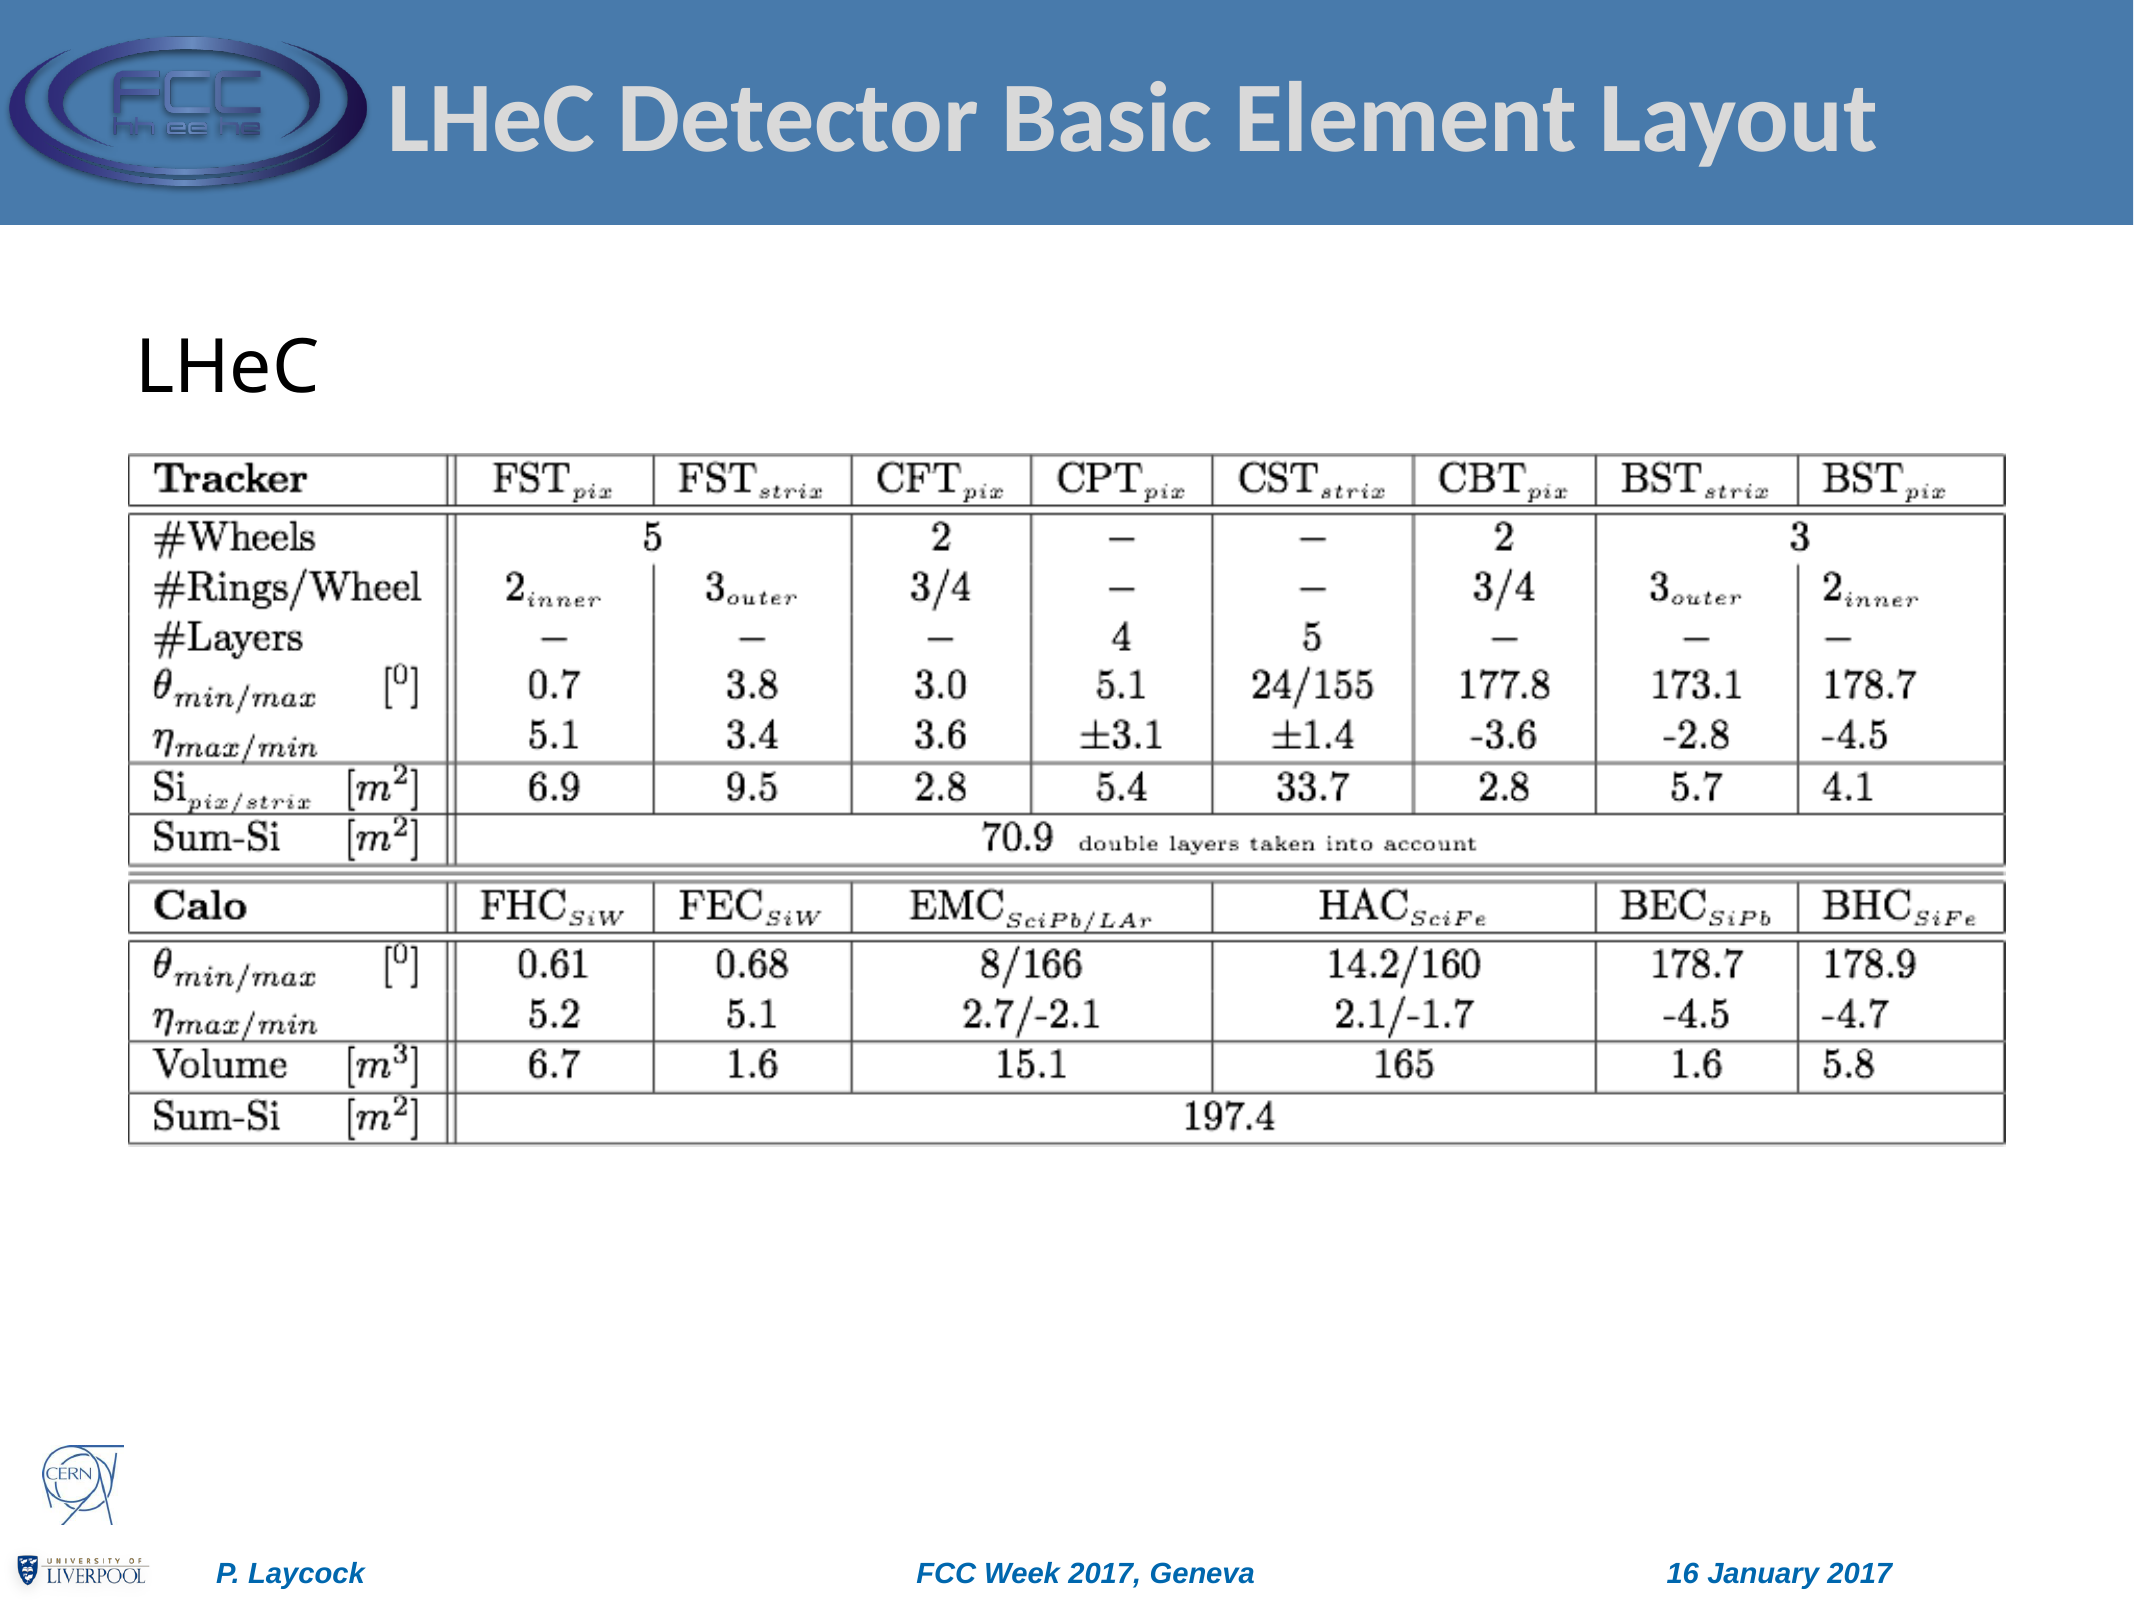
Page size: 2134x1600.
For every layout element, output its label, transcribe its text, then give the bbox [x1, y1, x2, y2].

text_box LHeC [126, 308, 348, 416]
picture [42, 1445, 124, 1525]
picture [0, 1531, 170, 1600]
picture [127, 452, 2006, 1148]
text_box LHeC Detector Basic Element Layout [378, 43, 1992, 180]
picture [0, 33, 375, 190]
